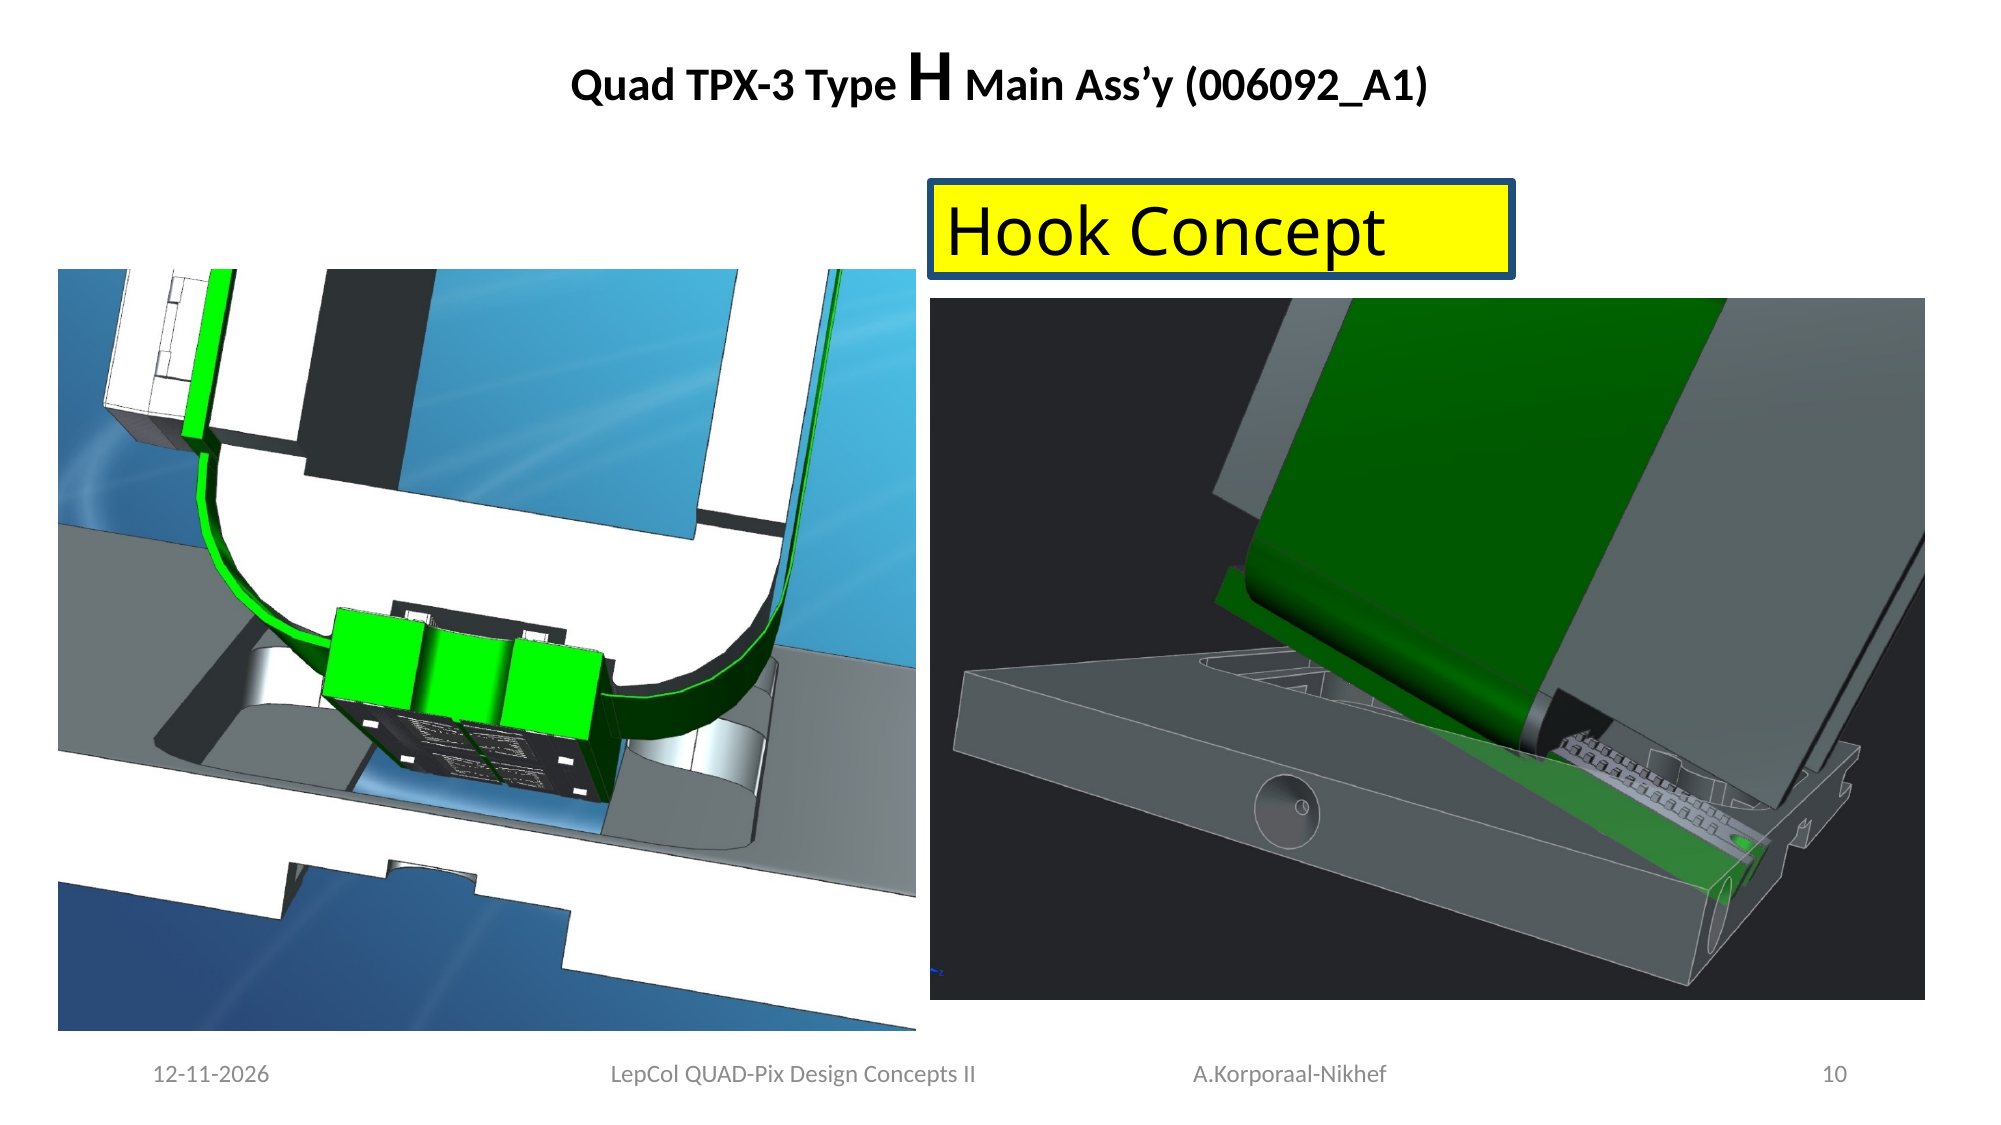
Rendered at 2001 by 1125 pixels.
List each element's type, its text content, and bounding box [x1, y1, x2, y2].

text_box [58, 181, 1925, 1031]
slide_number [137, 1042, 303, 1103]
title Quad TPX-3 Type H Main Ass’y (006092_A1) [249, 29, 1750, 125]
slide_number 10 [1412, 1042, 1863, 1103]
footer LepCol QUAD-Pix Design Concepts II A.Korporaal-Nikhef [303, 1042, 1412, 1103]
